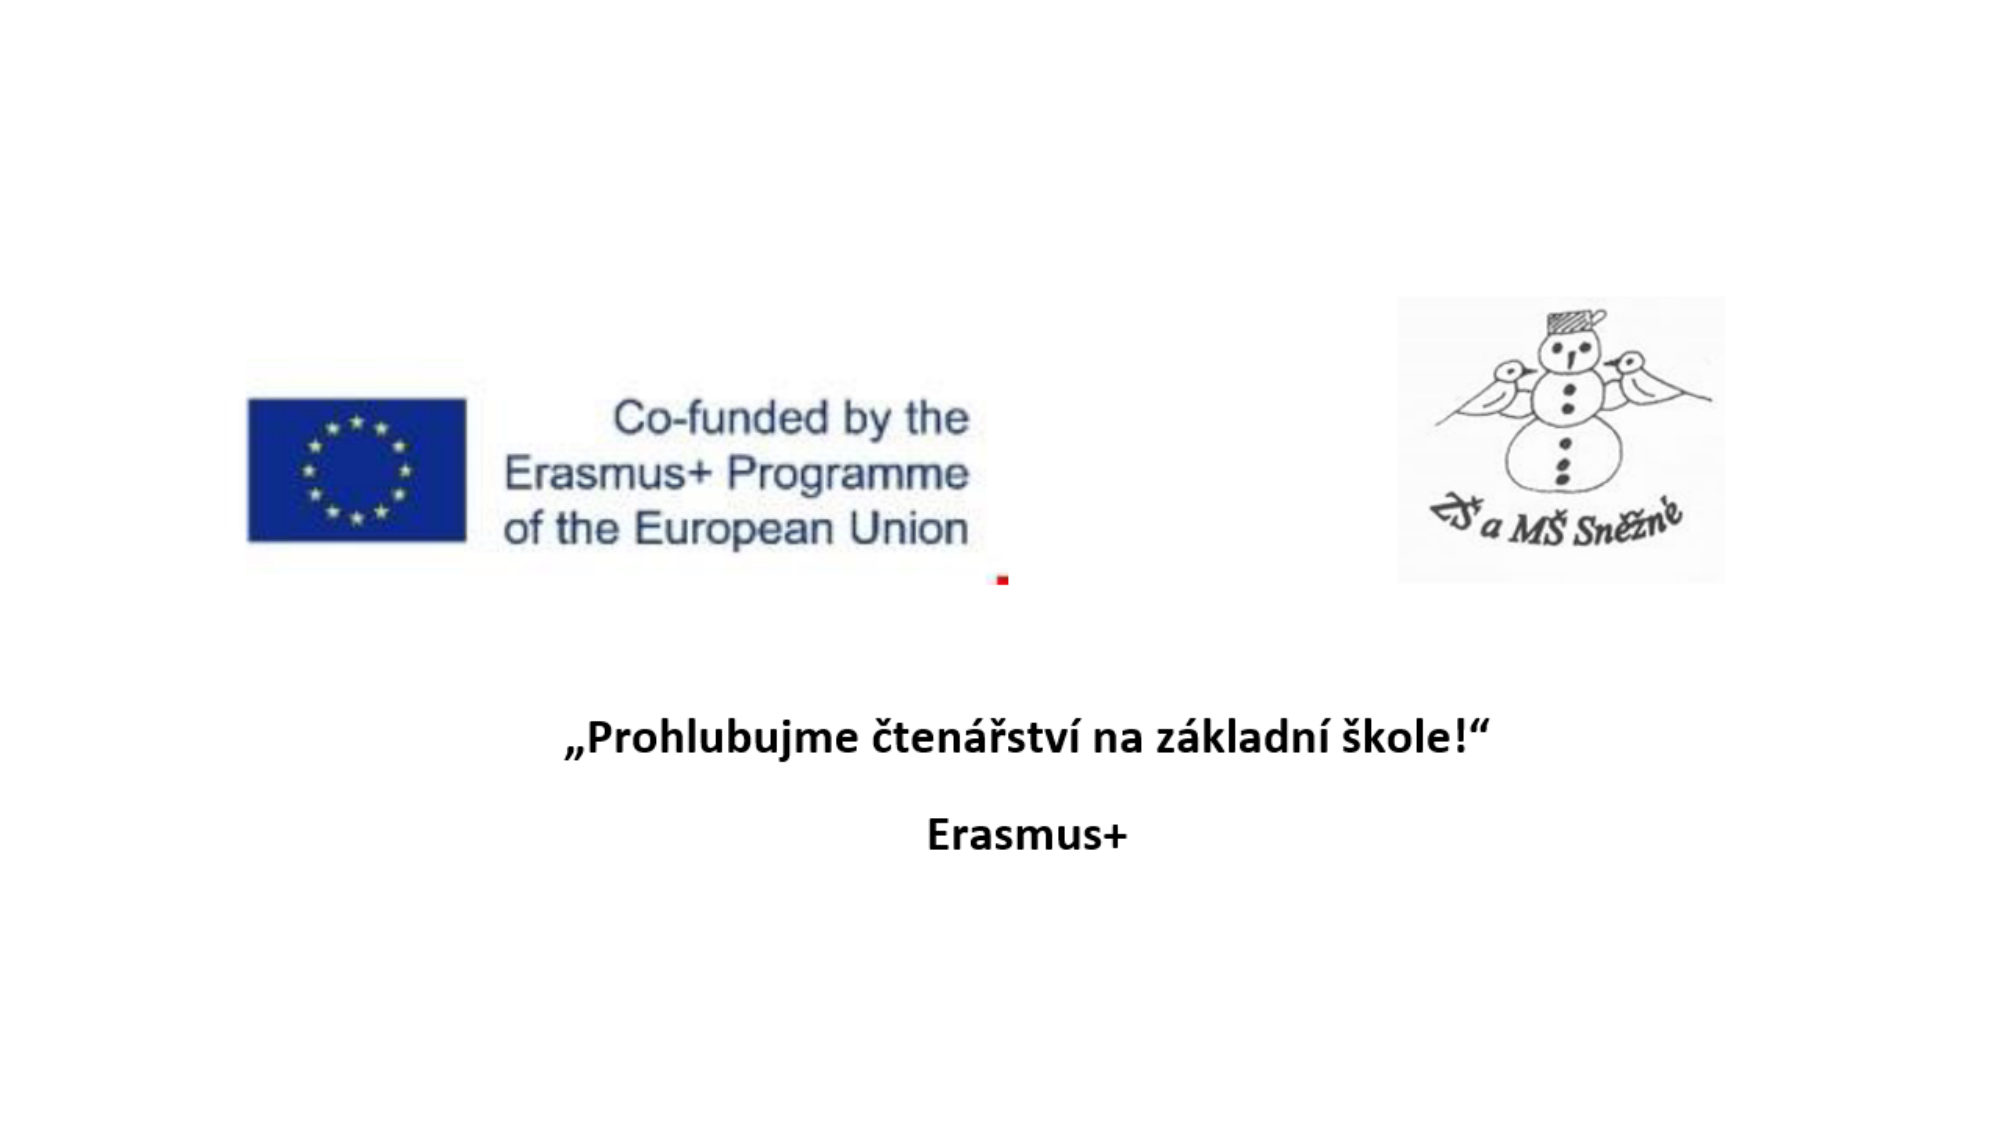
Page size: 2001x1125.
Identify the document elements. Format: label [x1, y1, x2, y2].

picture [217, 250, 1783, 875]
